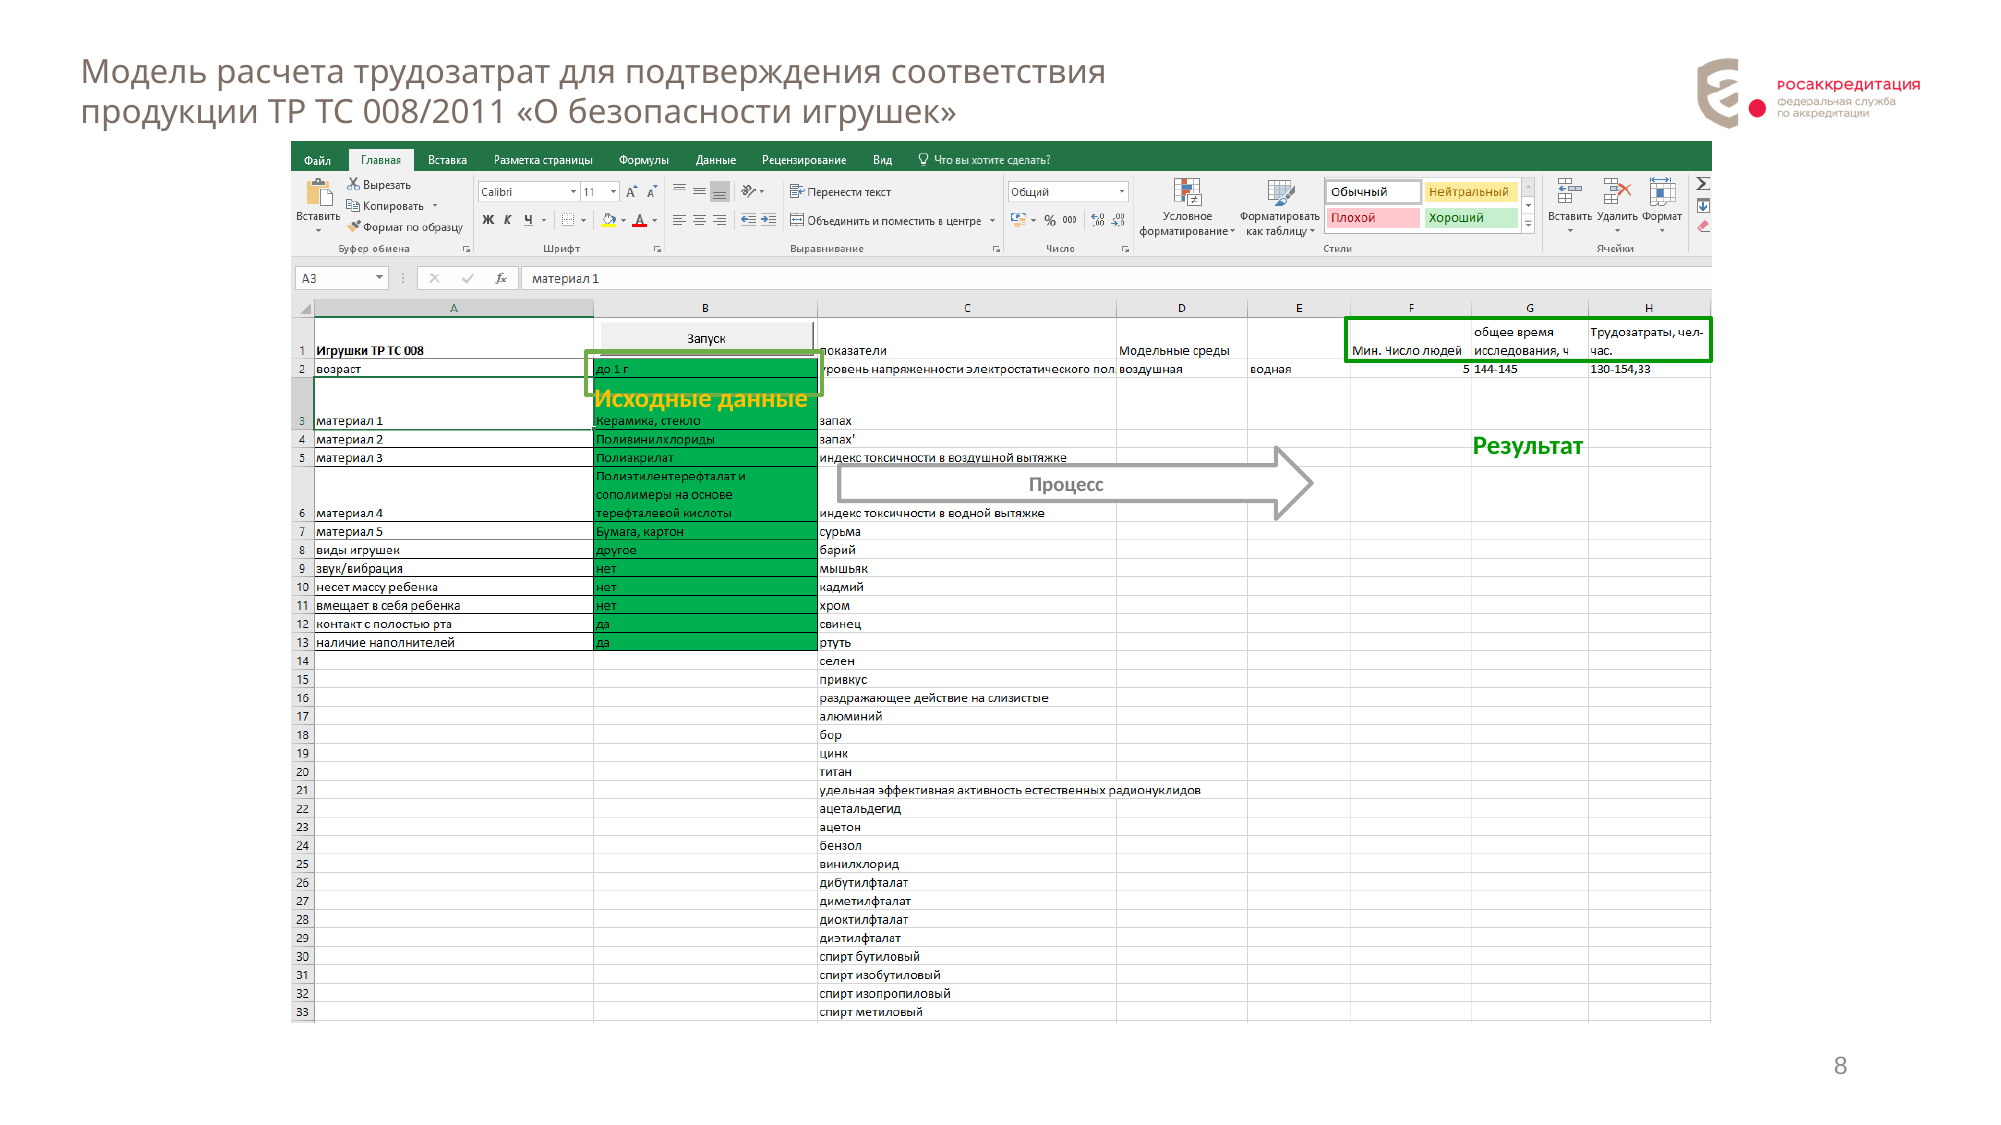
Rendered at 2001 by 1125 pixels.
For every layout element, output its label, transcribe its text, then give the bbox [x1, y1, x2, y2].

text_box Модель расчета трудозатрат для подтверждения соответствия продукции ТР ТС 008/2011 «О безопасности игрушек» [65, 42, 1253, 138]
text_box 8 [1412, 1042, 1863, 1103]
picture [291, 40, 1938, 1023]
